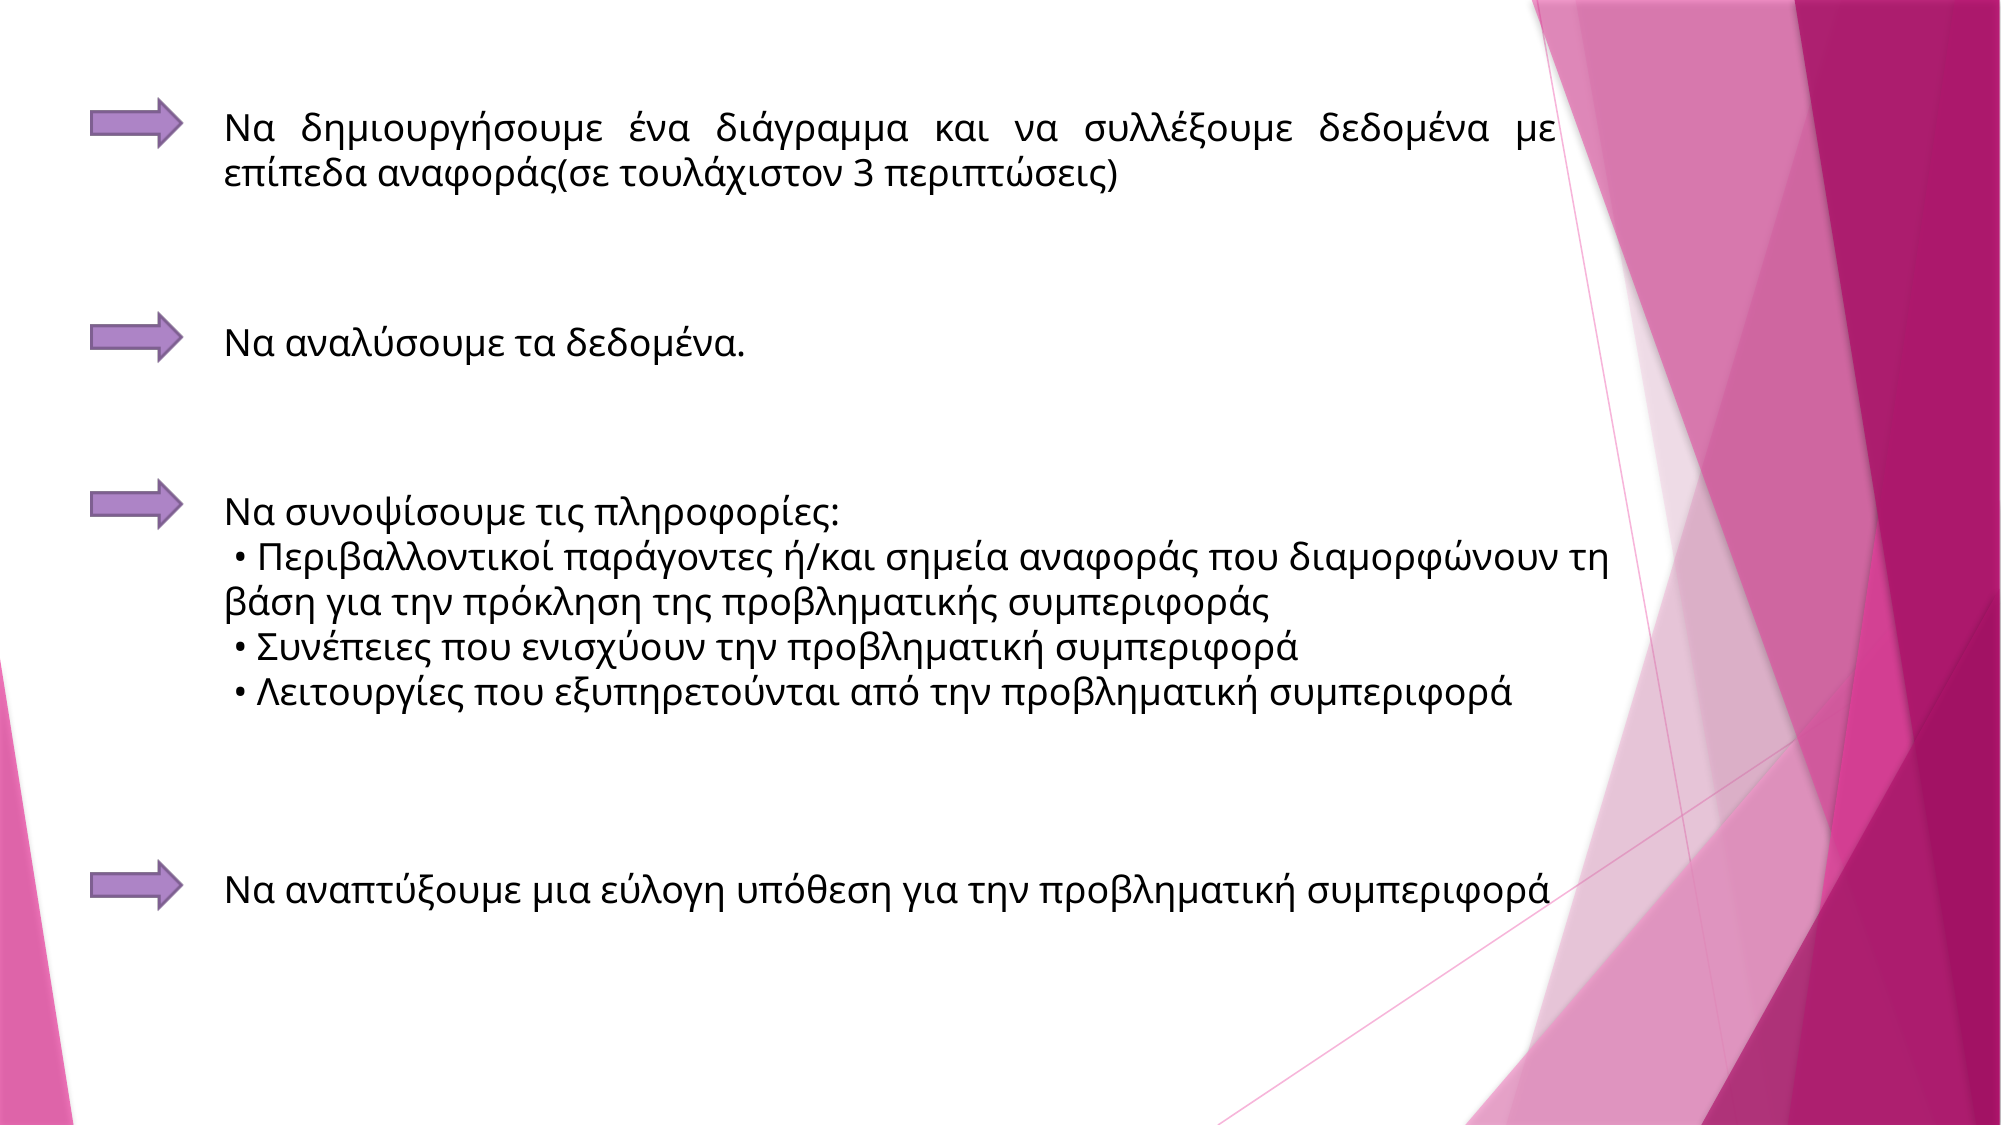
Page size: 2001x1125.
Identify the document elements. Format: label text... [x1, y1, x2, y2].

picture [89, 96, 184, 151]
picture [89, 477, 184, 532]
text_box Να αναλύσουμε τα δεδομένα. [208, 311, 1553, 372]
picture [89, 310, 184, 365]
text_box Να δημιουργήσουμε ένα διάγραμμα και να συλλέξουμε δεδομένα με επίπεδα αναφοράς(σε τουλάχιστον 3 περιπτώσεις) [208, 96, 1572, 202]
picture [89, 858, 184, 913]
text_box Να αναπτύξουμε μια εύλογη υπόθεση για την προβληματική συμπεριφορά [208, 858, 1631, 919]
text_box Να συνοψίσουμε τις πληροφορίες: • Περιβαλλοντικοί παράγοντες ή/και σημεία αναφοράς που διαμορφώνουν τη βάση για την πρόκληση της προβληματικής συμπεριφοράς • Συνέπειες που ενισχύουν την προβληματική συμπεριφορά • Λειτουργίες που εξυπηρετούνται από την προβληματική συμπεριφορά [208, 481, 1631, 721]
